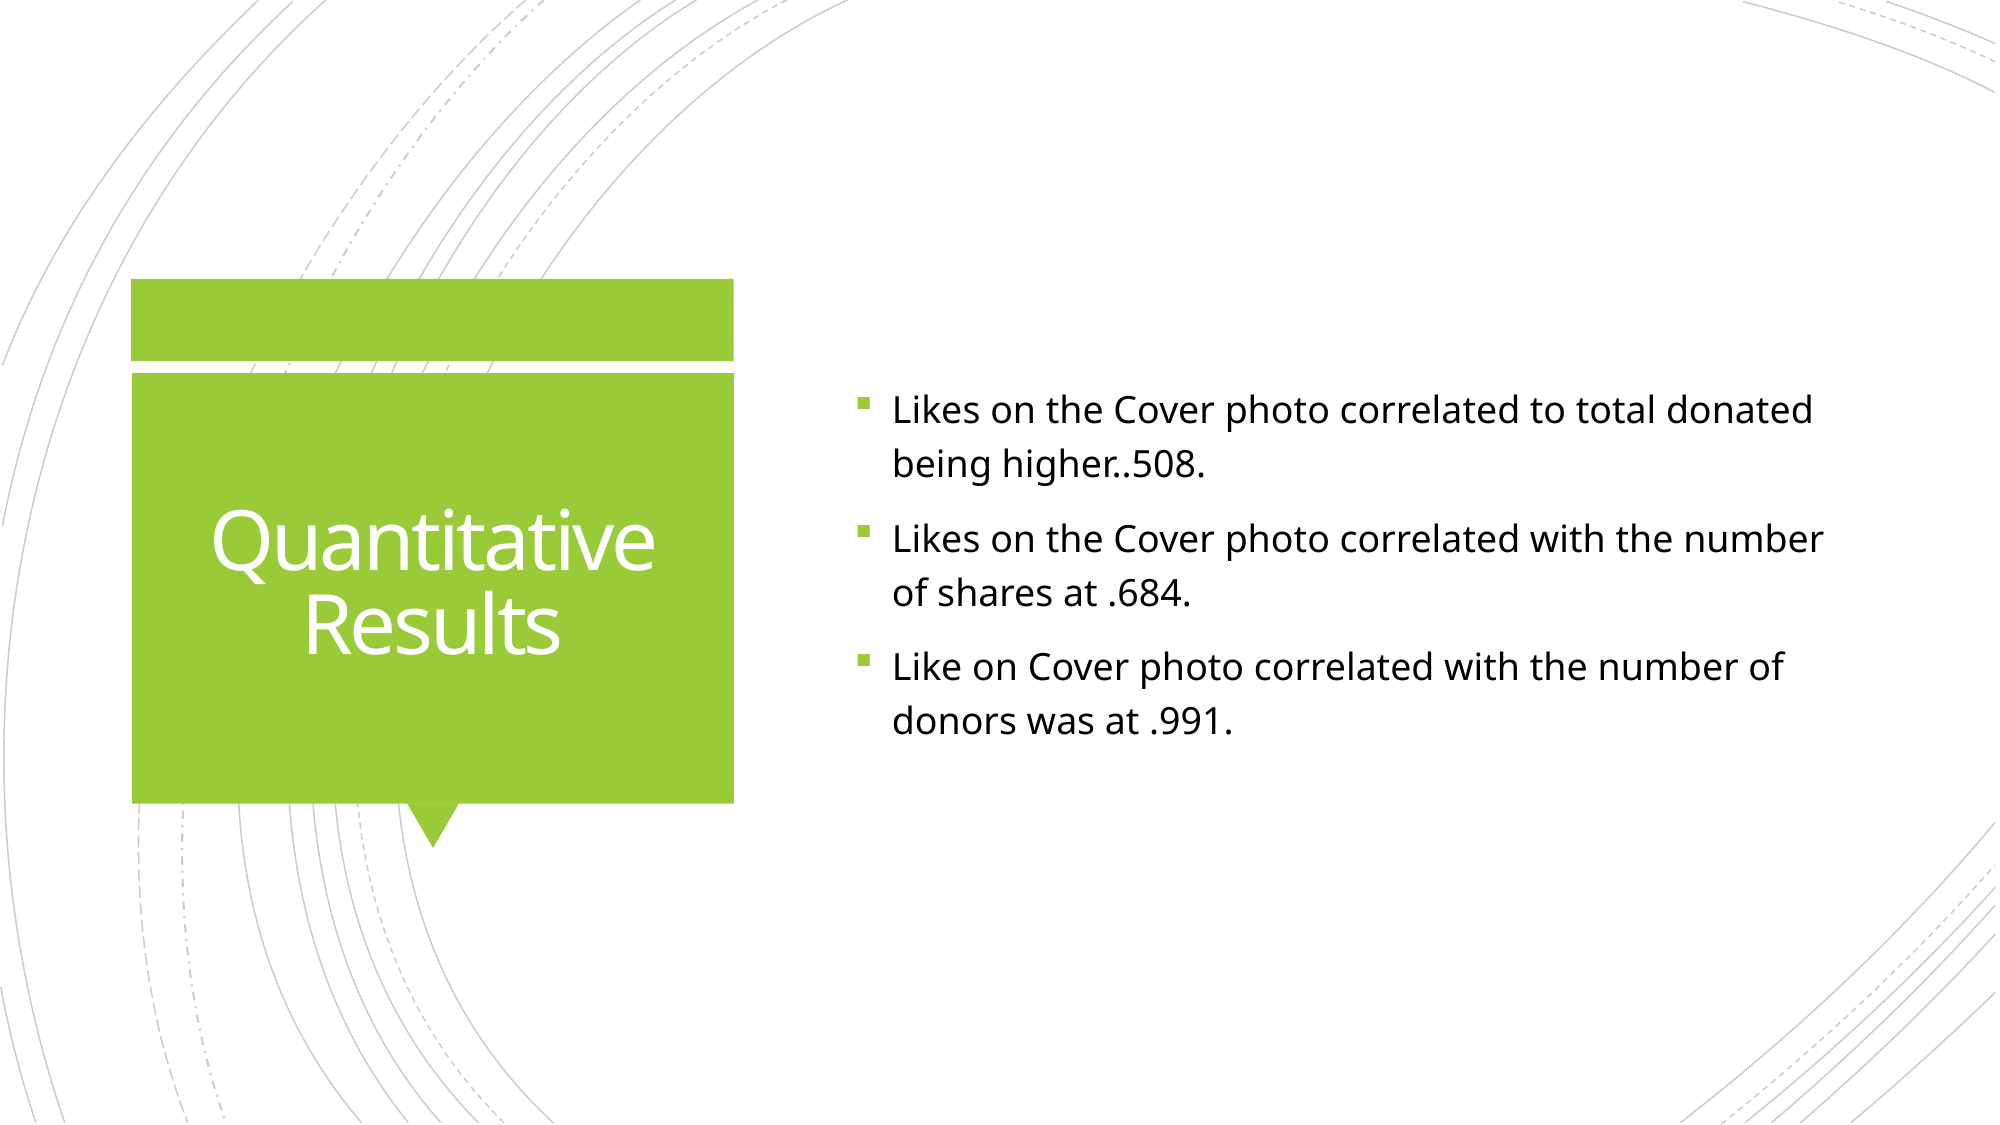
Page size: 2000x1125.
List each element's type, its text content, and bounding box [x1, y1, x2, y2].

title Quantitative Results [145, 385, 720, 789]
list Likes on the Cover photo correlated to total donated being higher..508. Likes on the Cover photo correlated with the number of shares at .684. Like on Cover photo correlated with the number of donors was at .991. [839, 275, 1870, 994]
